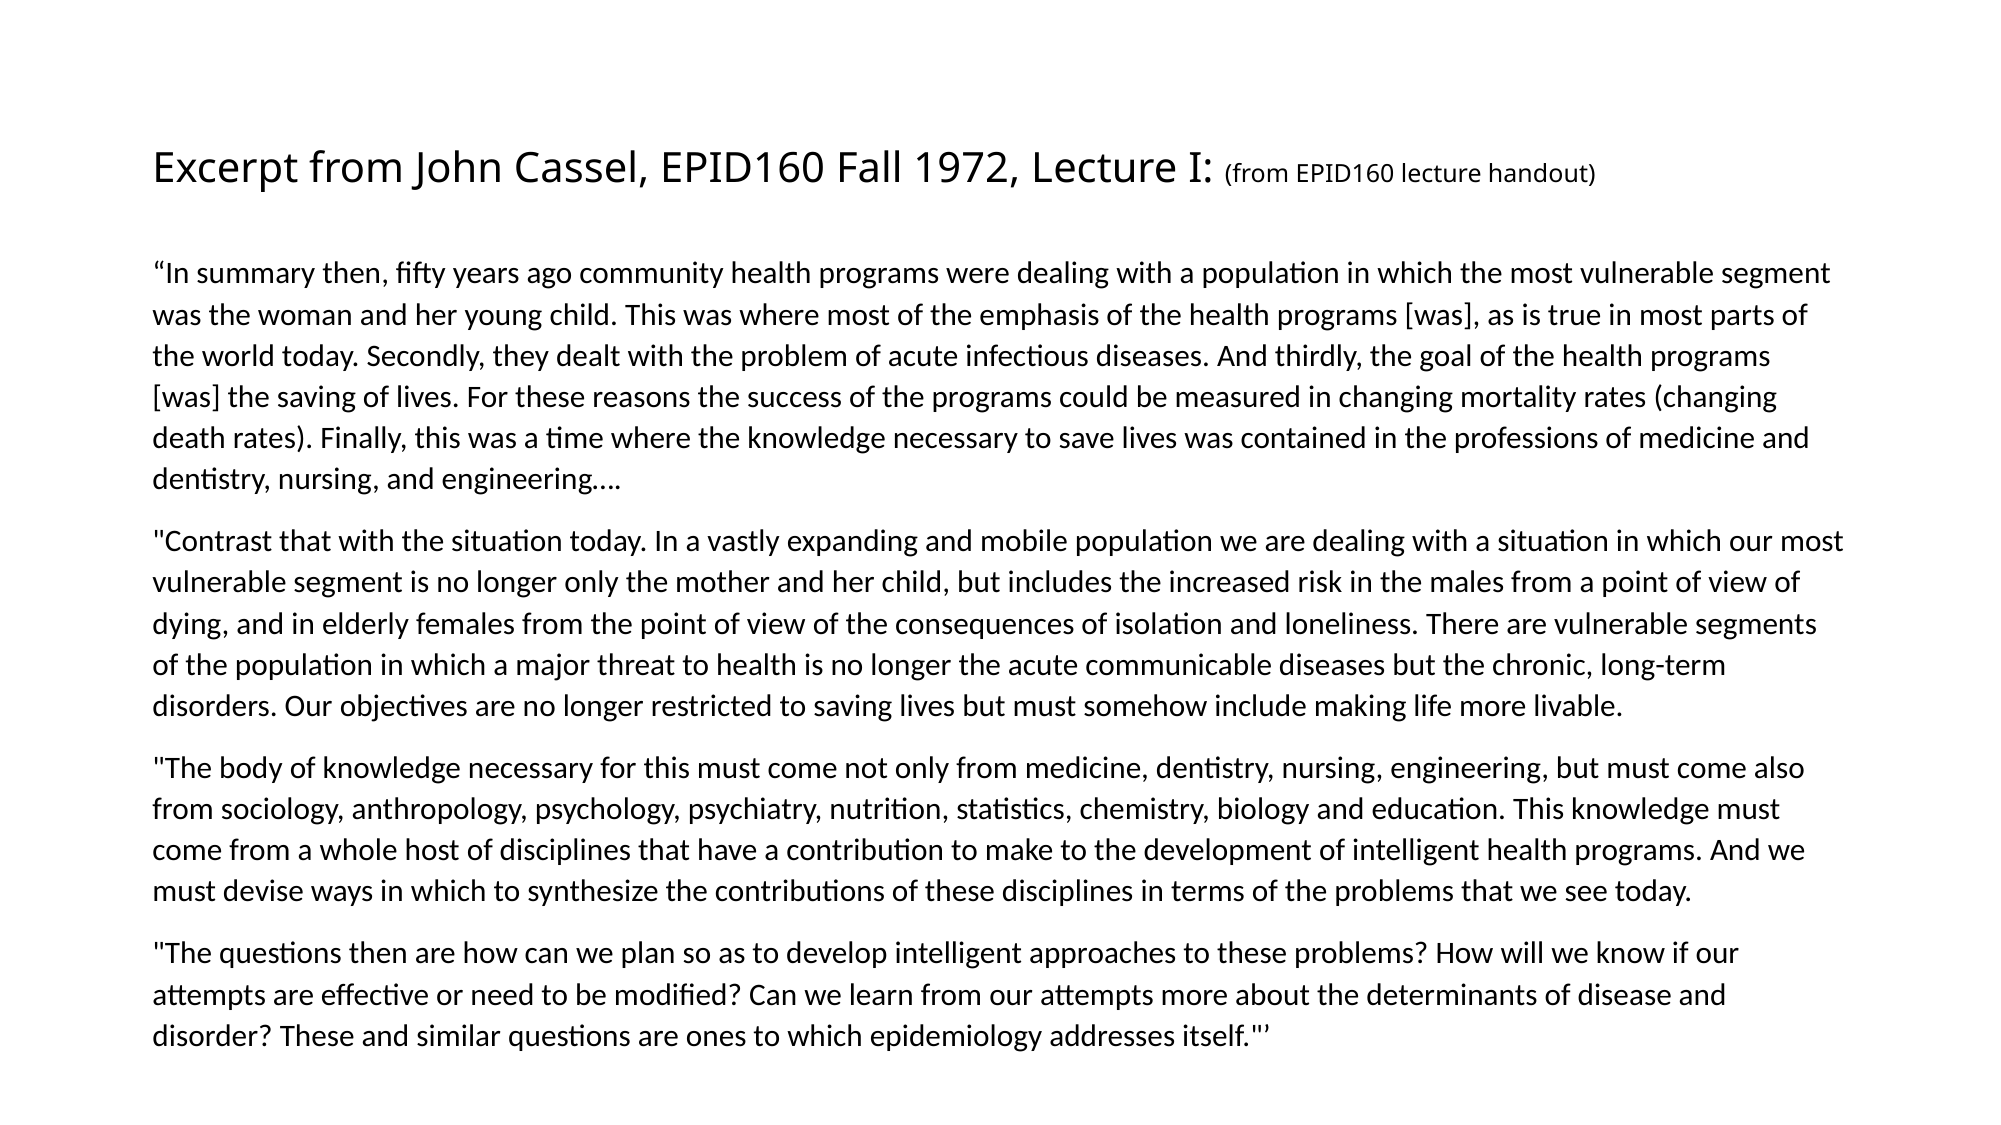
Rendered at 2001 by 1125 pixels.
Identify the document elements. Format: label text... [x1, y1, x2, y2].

list “In summary then, fifty years ago community health programs were dealing with a population in which the most vulnerable segment was the woman and her young child. This was where most of the emphasis of the health programs [was], as is true in most parts of the world today. Secondly, they dealt with the problem of acute infectious diseases. And thirdly, the goal of the health programs [was] the saving of lives. For these reasons the success of the programs could be measured in changing mortality rates (changing death rates). Finally, this was a time where the knowledge necessary to save lives was contained in the professions of medicine and dentistry, nursing, and engineering…. "Contrast that with the situation today. In a vastly expanding and mobile population we are dealing with a situation in which our most vulnerable segment is no longer only the mother and her child, but includes the increased risk in the males from a point of view of dying, and in elderly females from the point of view of the consequences of isolation and loneliness. There are vulnerable segments of the population in which a major threat to health is no longer the acute communicable diseases but the chronic, long-term disorders. Our objectives are no longer restricted to saving lives but must somehow include making life more livable. "The body of knowledge necessary for this must come not only from medicine, dentistry, nursing, engineering, but must come also from sociology, anthropology, psychology, psychiatry, nutrition, statistics, chemistry, biology and education. This knowledge must come from a whole host of disciplines that have a contribution to make to the development of intelligent health programs. And we must devise ways in which to synthesize the contributions of these disciplines in terms of the problems that we see today. "The questions then are how can we plan so as to develop intelligent approaches to these problems? How will we know if our attempts are effective or need to be modified? Can we learn from our attempts more about the determinants of disease and disorder? These and similar questions are ones to which epidemiology addresses itself."’ [137, 241, 1863, 1039]
title Excerpt from John Cassel, EPID160 Fall 1972, Lecture I: (from EPID160 lecture handout) [137, 59, 1863, 241]
